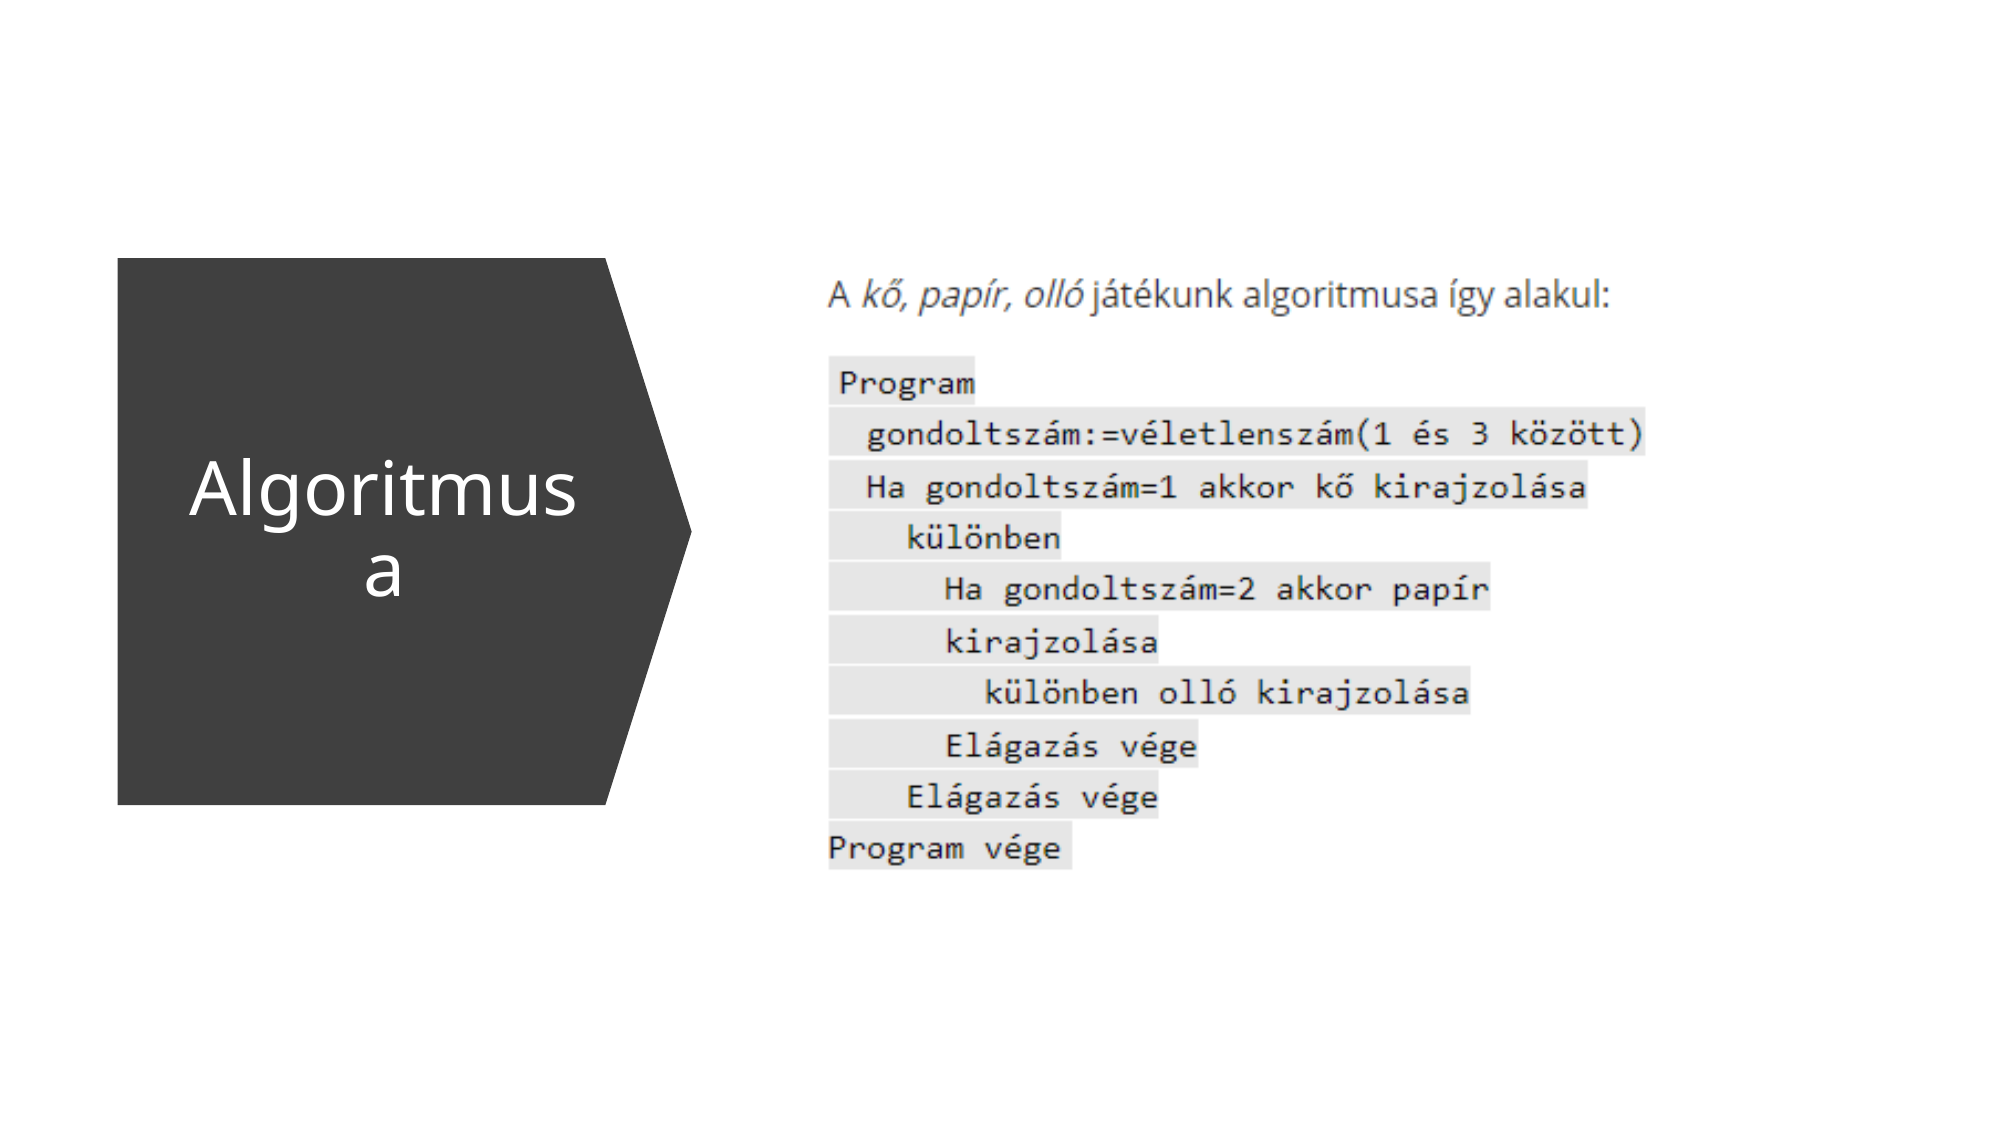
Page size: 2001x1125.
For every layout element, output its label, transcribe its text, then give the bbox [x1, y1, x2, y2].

title Algoritmusa [168, 322, 601, 741]
picture [783, 245, 1896, 879]
text_box [116, 257, 693, 807]
